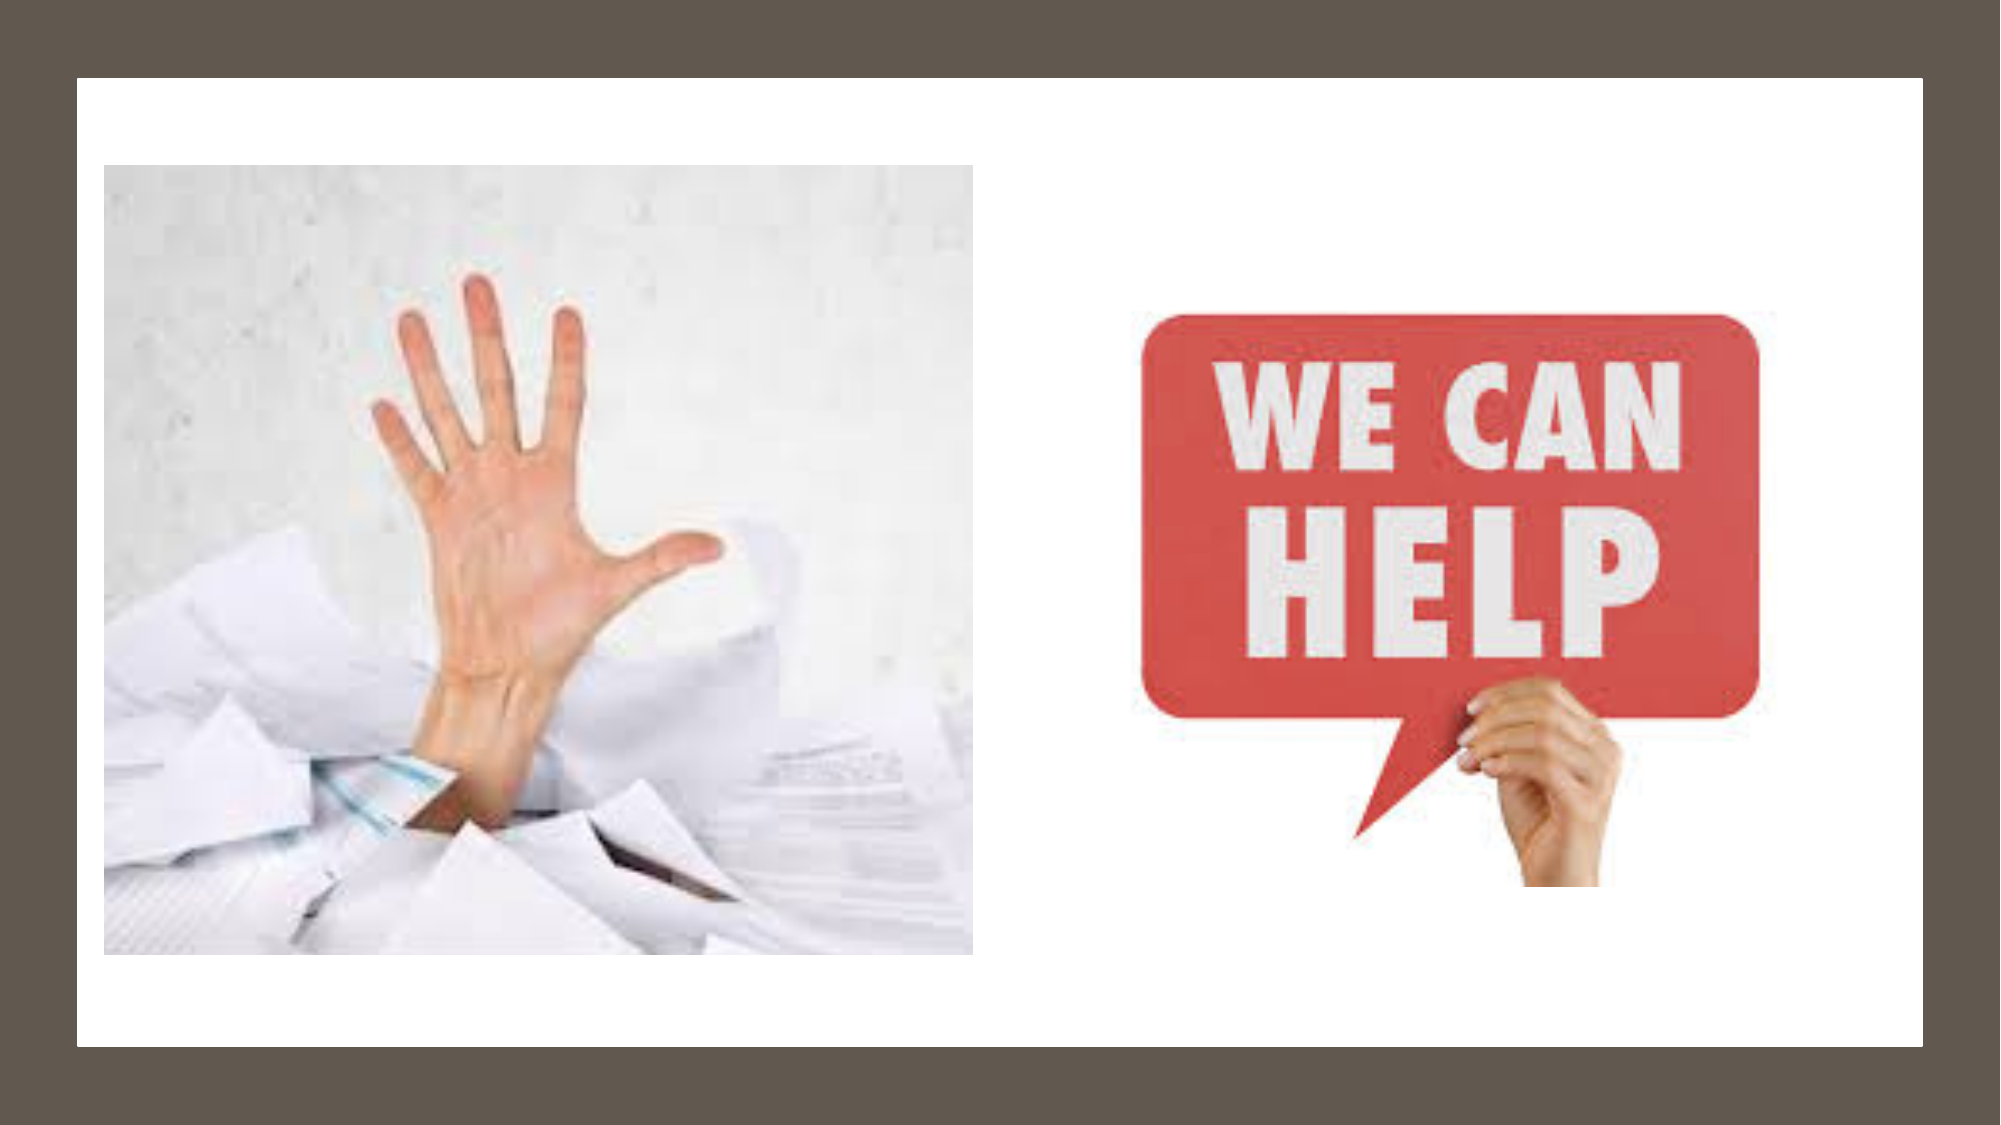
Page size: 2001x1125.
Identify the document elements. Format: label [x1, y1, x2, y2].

picture [1025, 232, 1895, 887]
picture [103, 165, 974, 955]
text_box [0, 0, 2000, 1125]
text_box [77, 78, 1923, 1047]
